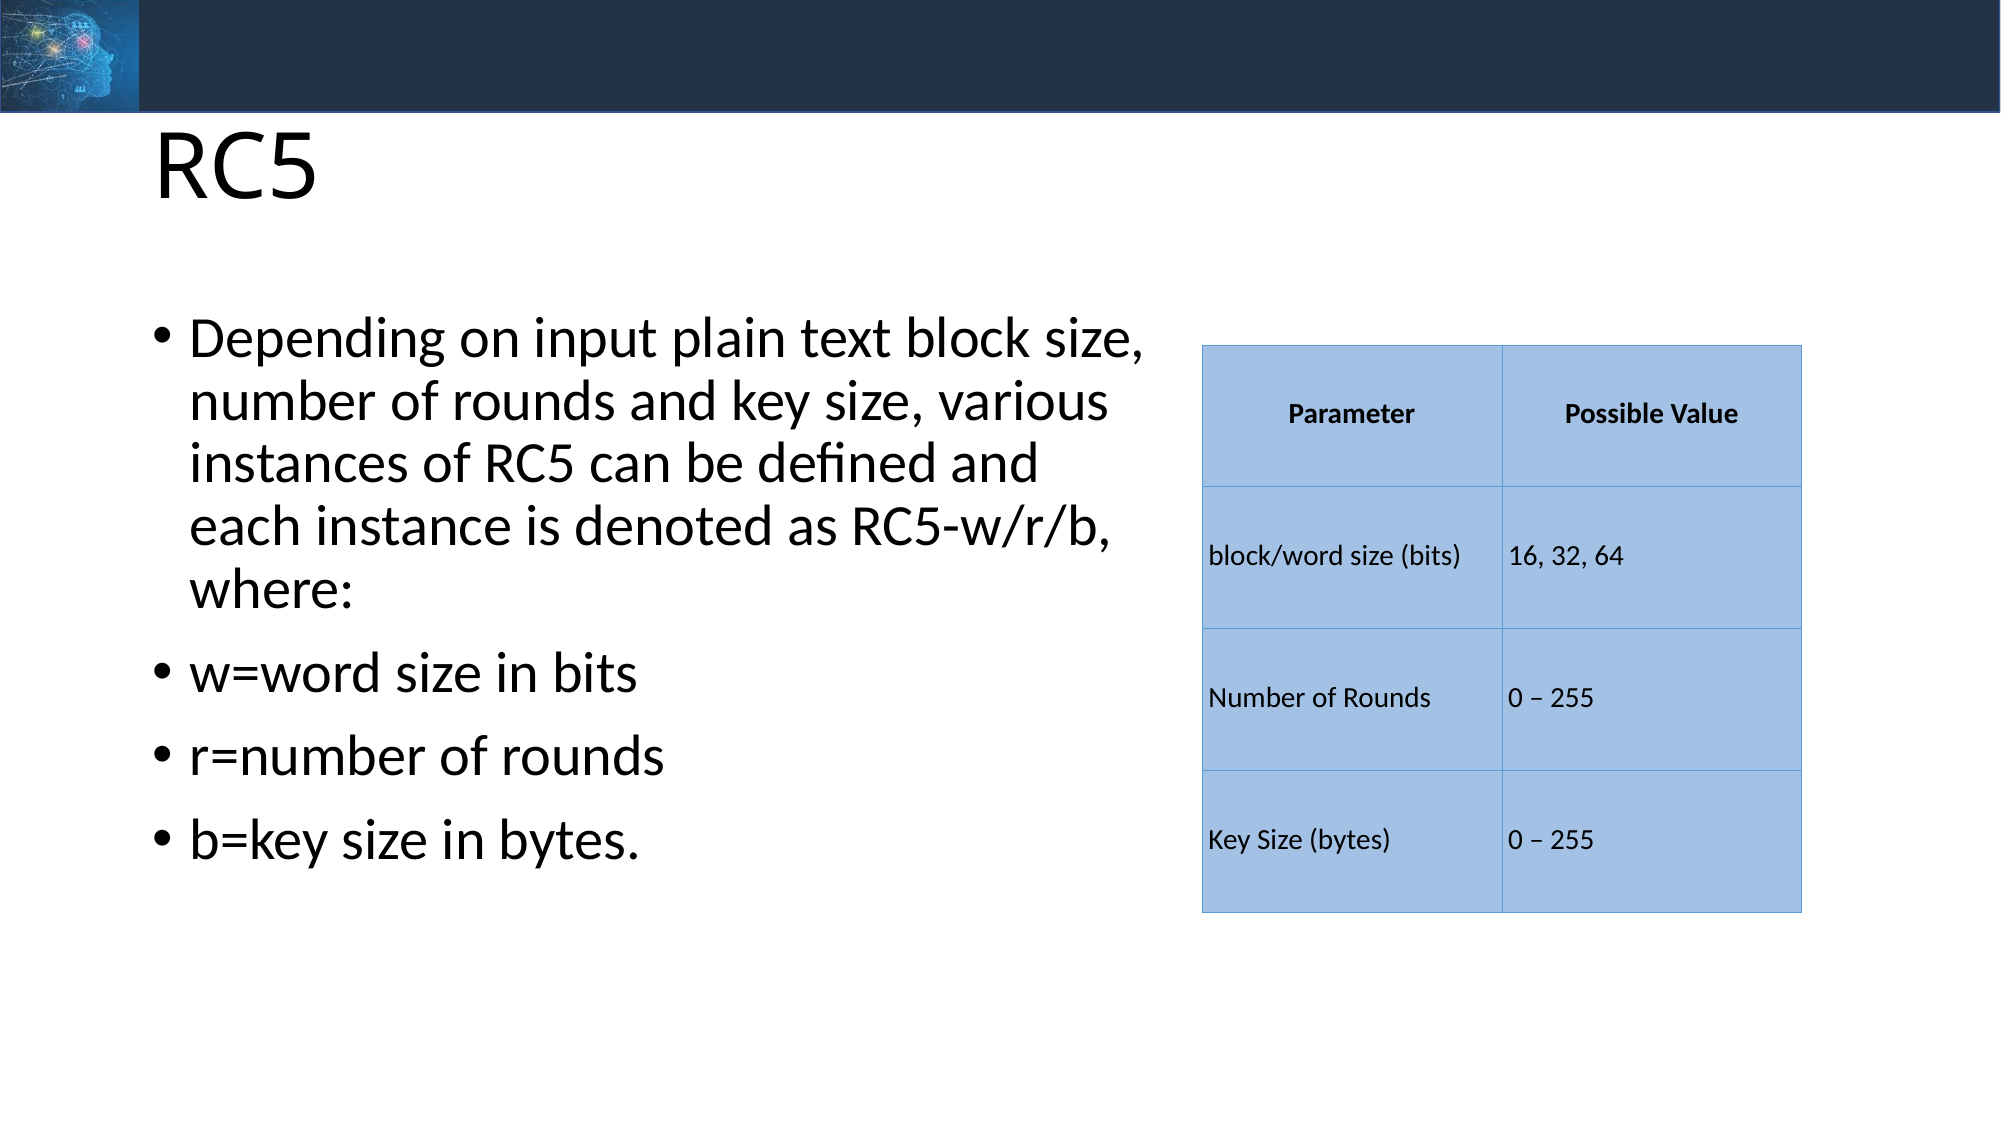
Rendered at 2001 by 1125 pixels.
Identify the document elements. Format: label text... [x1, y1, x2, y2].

table_cell Key Size (bytes) [1203, 771, 1502, 912]
table_cell 0 – 255 [1503, 629, 1801, 770]
list Depending on input plain text block size, number of rounds and key size, various instances of RC5 can be defined and each instance is denoted as RC5-w/r/b, where: w=word size in bits r=number of rounds b=key size in bytes. [137, 299, 1170, 1014]
table_cell Number of Rounds [1203, 629, 1502, 770]
table_cell block/word size (bits) [1203, 487, 1502, 628]
table_cell 16, 32, 64 [1503, 487, 1801, 628]
picture [2, 0, 139, 111]
table_header Parameter [1203, 346, 1502, 486]
title RC5 [137, 59, 1863, 278]
table_cell 0 – 255 [1503, 771, 1801, 912]
table_header Possible Value [1503, 346, 1801, 486]
